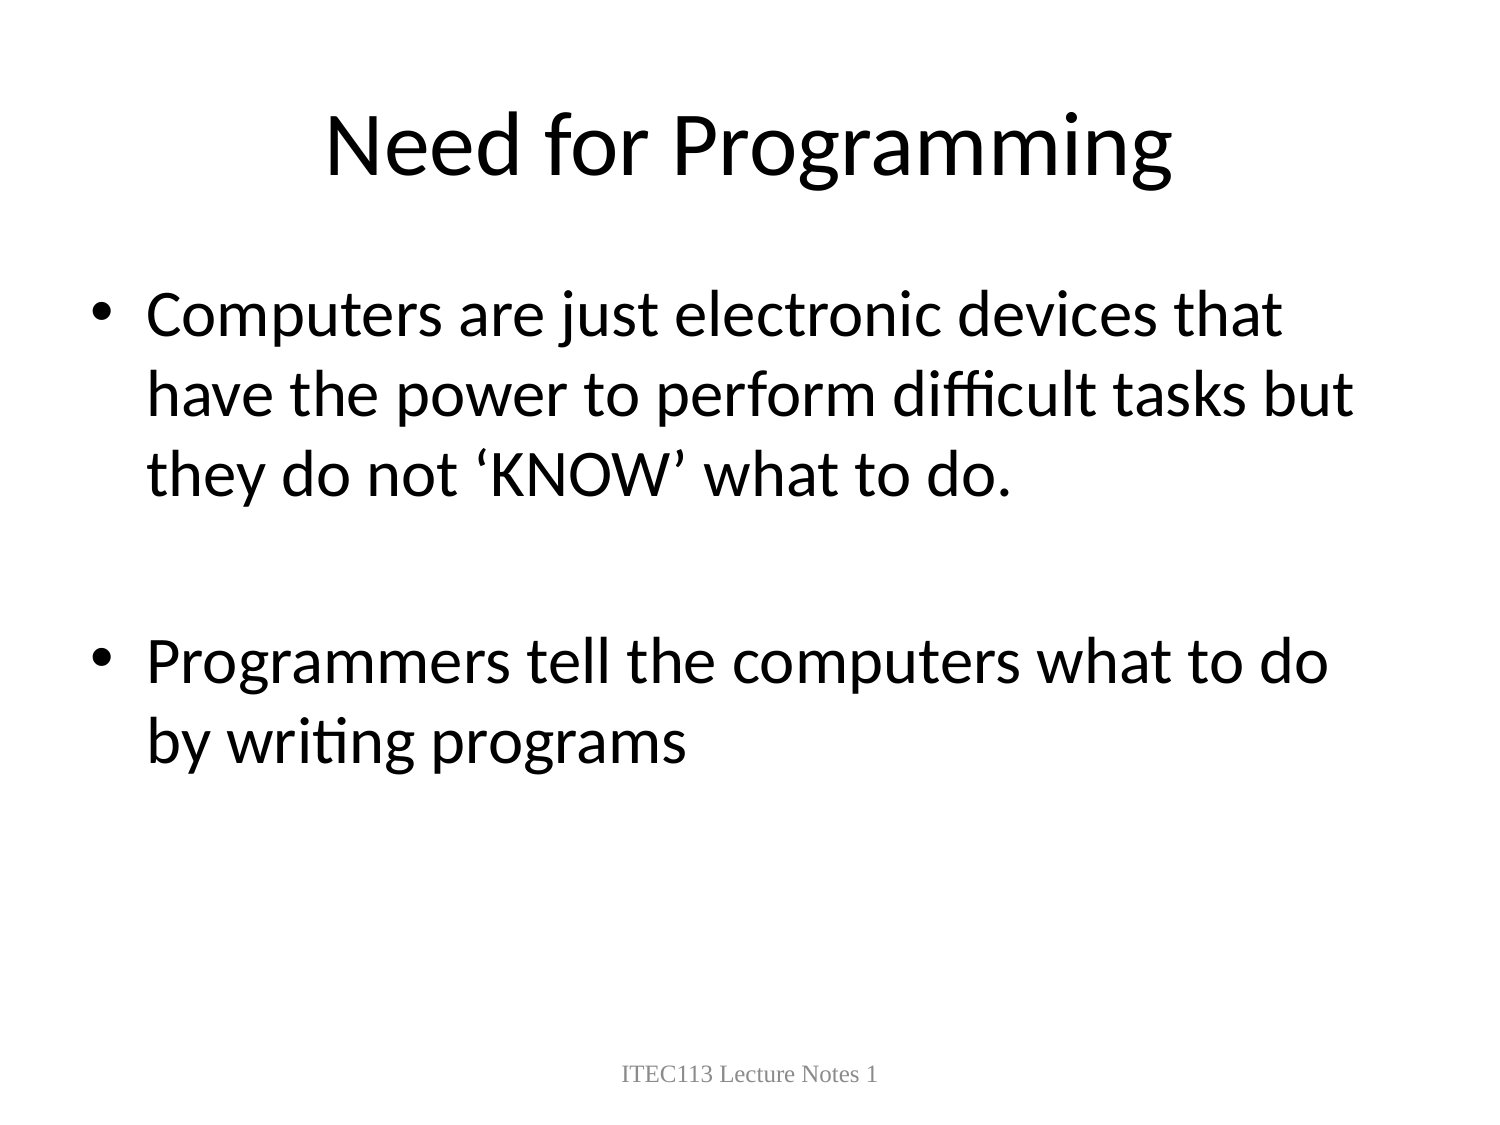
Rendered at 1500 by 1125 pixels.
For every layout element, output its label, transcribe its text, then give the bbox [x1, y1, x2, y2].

title Need for Programming [75, 45, 1425, 233]
list Computers are just electronic devices that have the power to perform difficult tasks but they do not ‘KNOW’ what to do. Programmers tell the computers what to do by writing programs [75, 262, 1425, 1005]
footer ITEC113 Lecture Notes 1 [512, 1042, 988, 1103]
